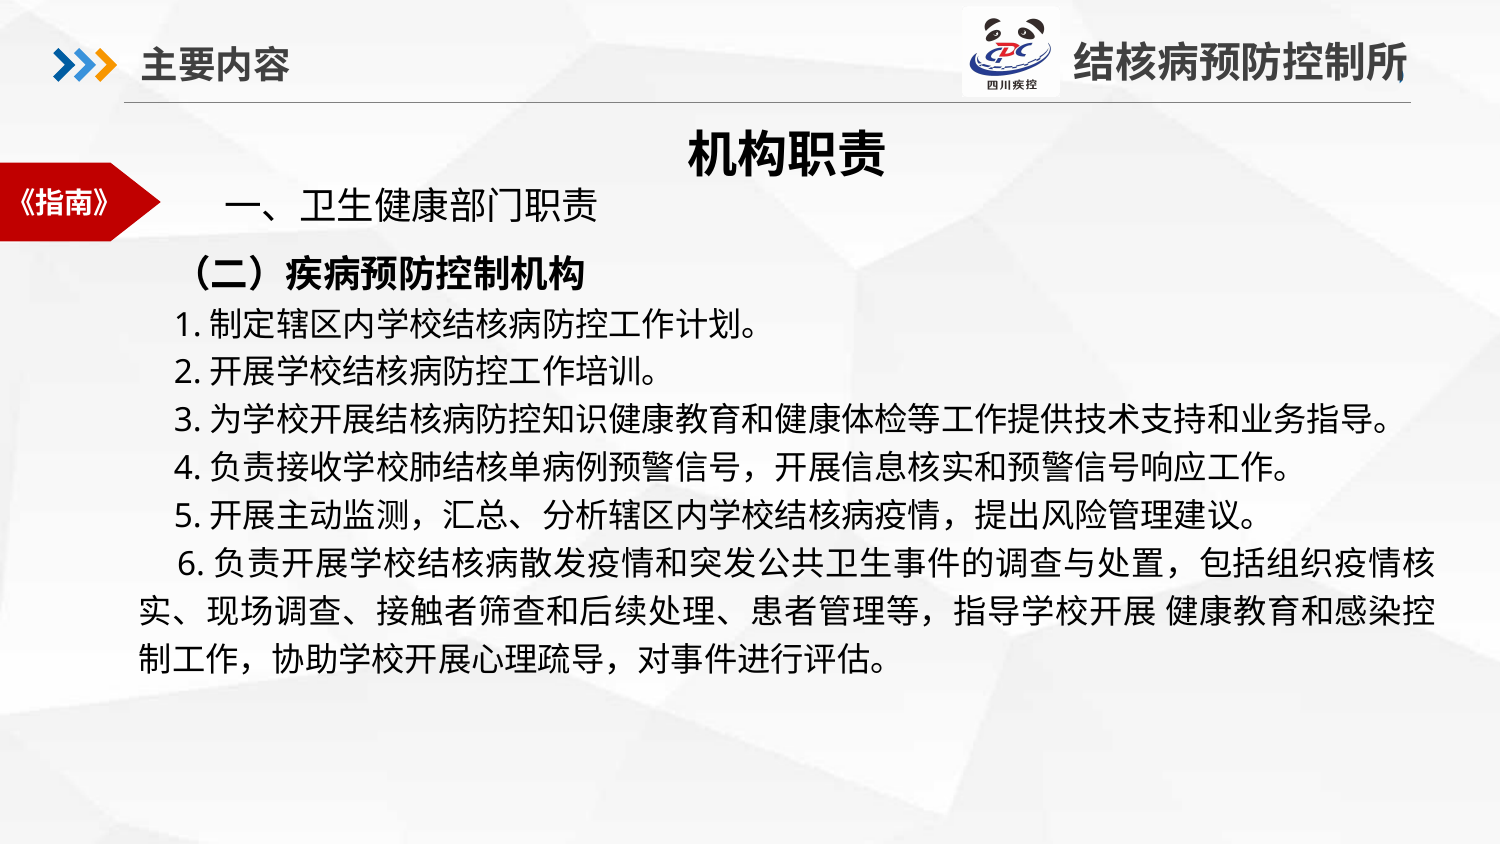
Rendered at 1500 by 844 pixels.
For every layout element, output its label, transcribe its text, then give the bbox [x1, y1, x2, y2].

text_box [961, 5, 1434, 97]
text_box 主要内容 [140, 32, 491, 95]
text_box 机构职责 一、卫生健康部门职责 （二）疾病预防控制机构 1.制定辖区内学校结核病防控工作计划。 2.开展学校结核病防控工作培训。 3.为学校开展结核病防控知识健康教育和健康体检等工作提供技术支持和业务指导。 4.负责接收学校肺结核单病例预警信号，开展信息核实和预警信号响应工作。 5.开展主动监测，汇总、分析辖区内学校结核病疫情，提出风险管理建议。 6.负责开展学校结核病散发疫情和突发公共卫生事件的调查与处置，包括组织疫情核实、现场调查、接触者筛查和后续处理、患者管理等，指导学校开展 健康教育和感染控制工作，协助学校开展心理疏导，对事件进行评估。 [124, 114, 1451, 686]
text_box 《指南》 [0, 162, 124, 242]
picture [0, 0, 1500, 844]
